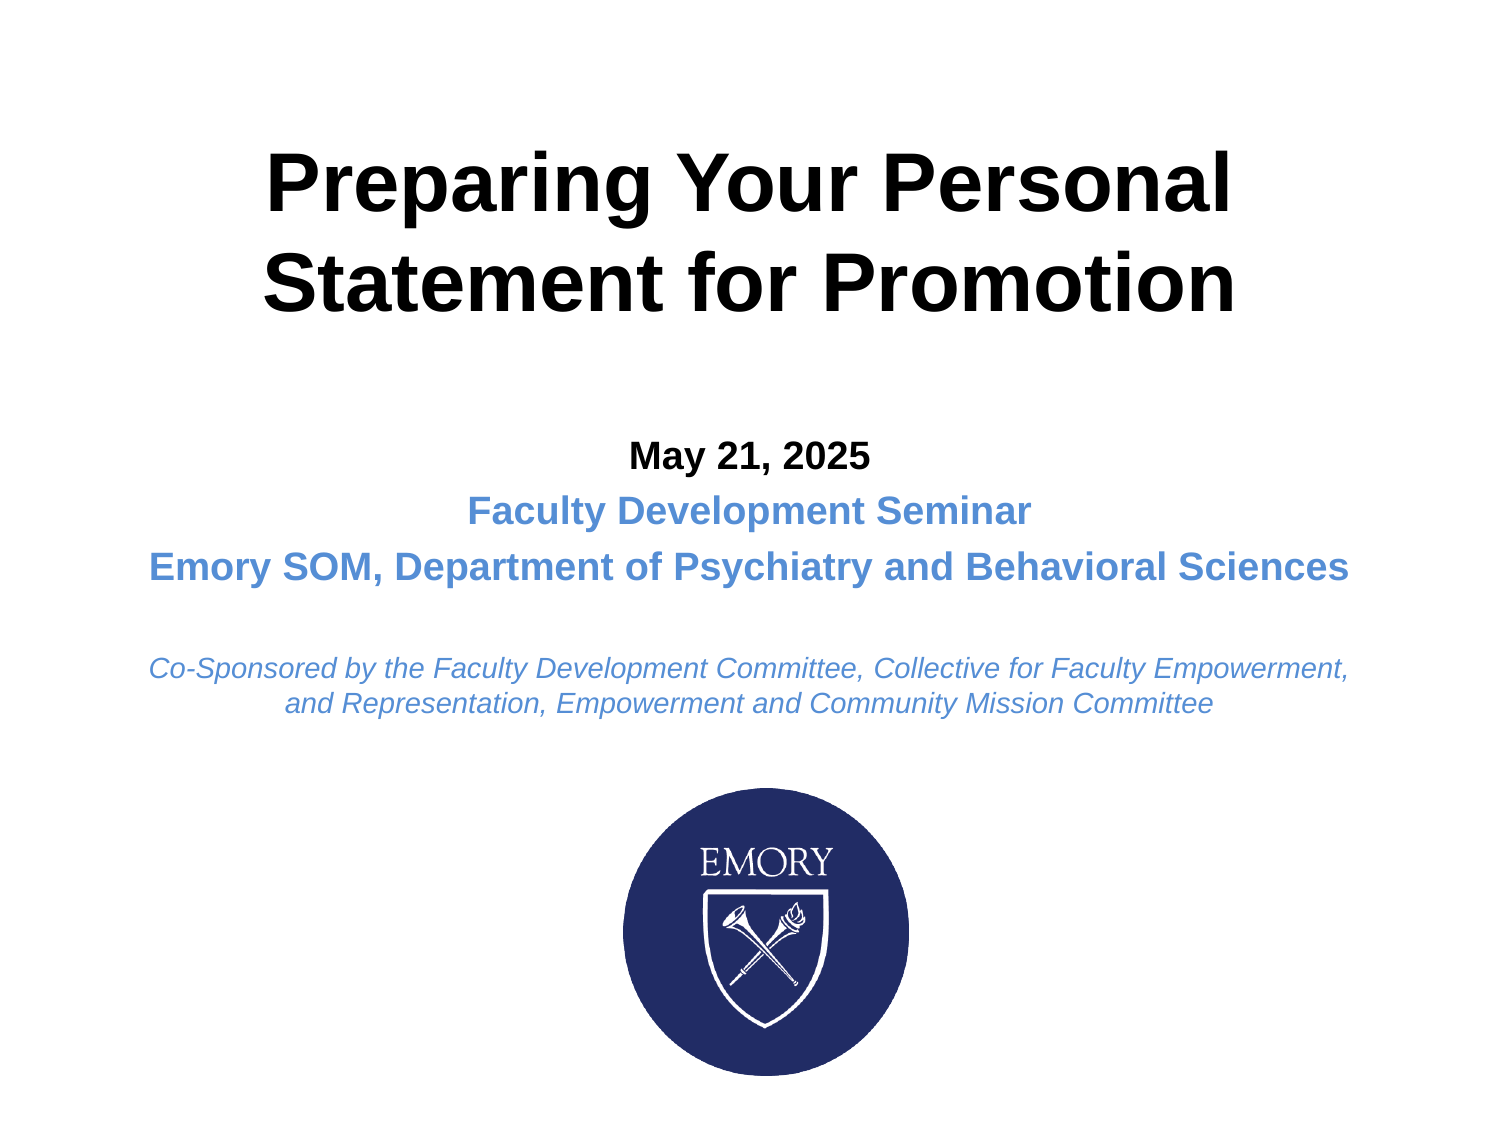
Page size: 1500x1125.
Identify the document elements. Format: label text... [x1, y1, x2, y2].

title Preparing Your Personal Statement for Promotion [112, 138, 1388, 409]
picture [623, 788, 910, 1076]
subtitle May 21, 2025 Faculty Development Seminar Emory SOM, Department of Psychiatry and Behavioral Sciences Co-Sponsored by the Faculty Development Committee, Collective for Faculty Empowerment, and Representation, Empowerment and Community Mission Committee [112, 422, 1388, 777]
